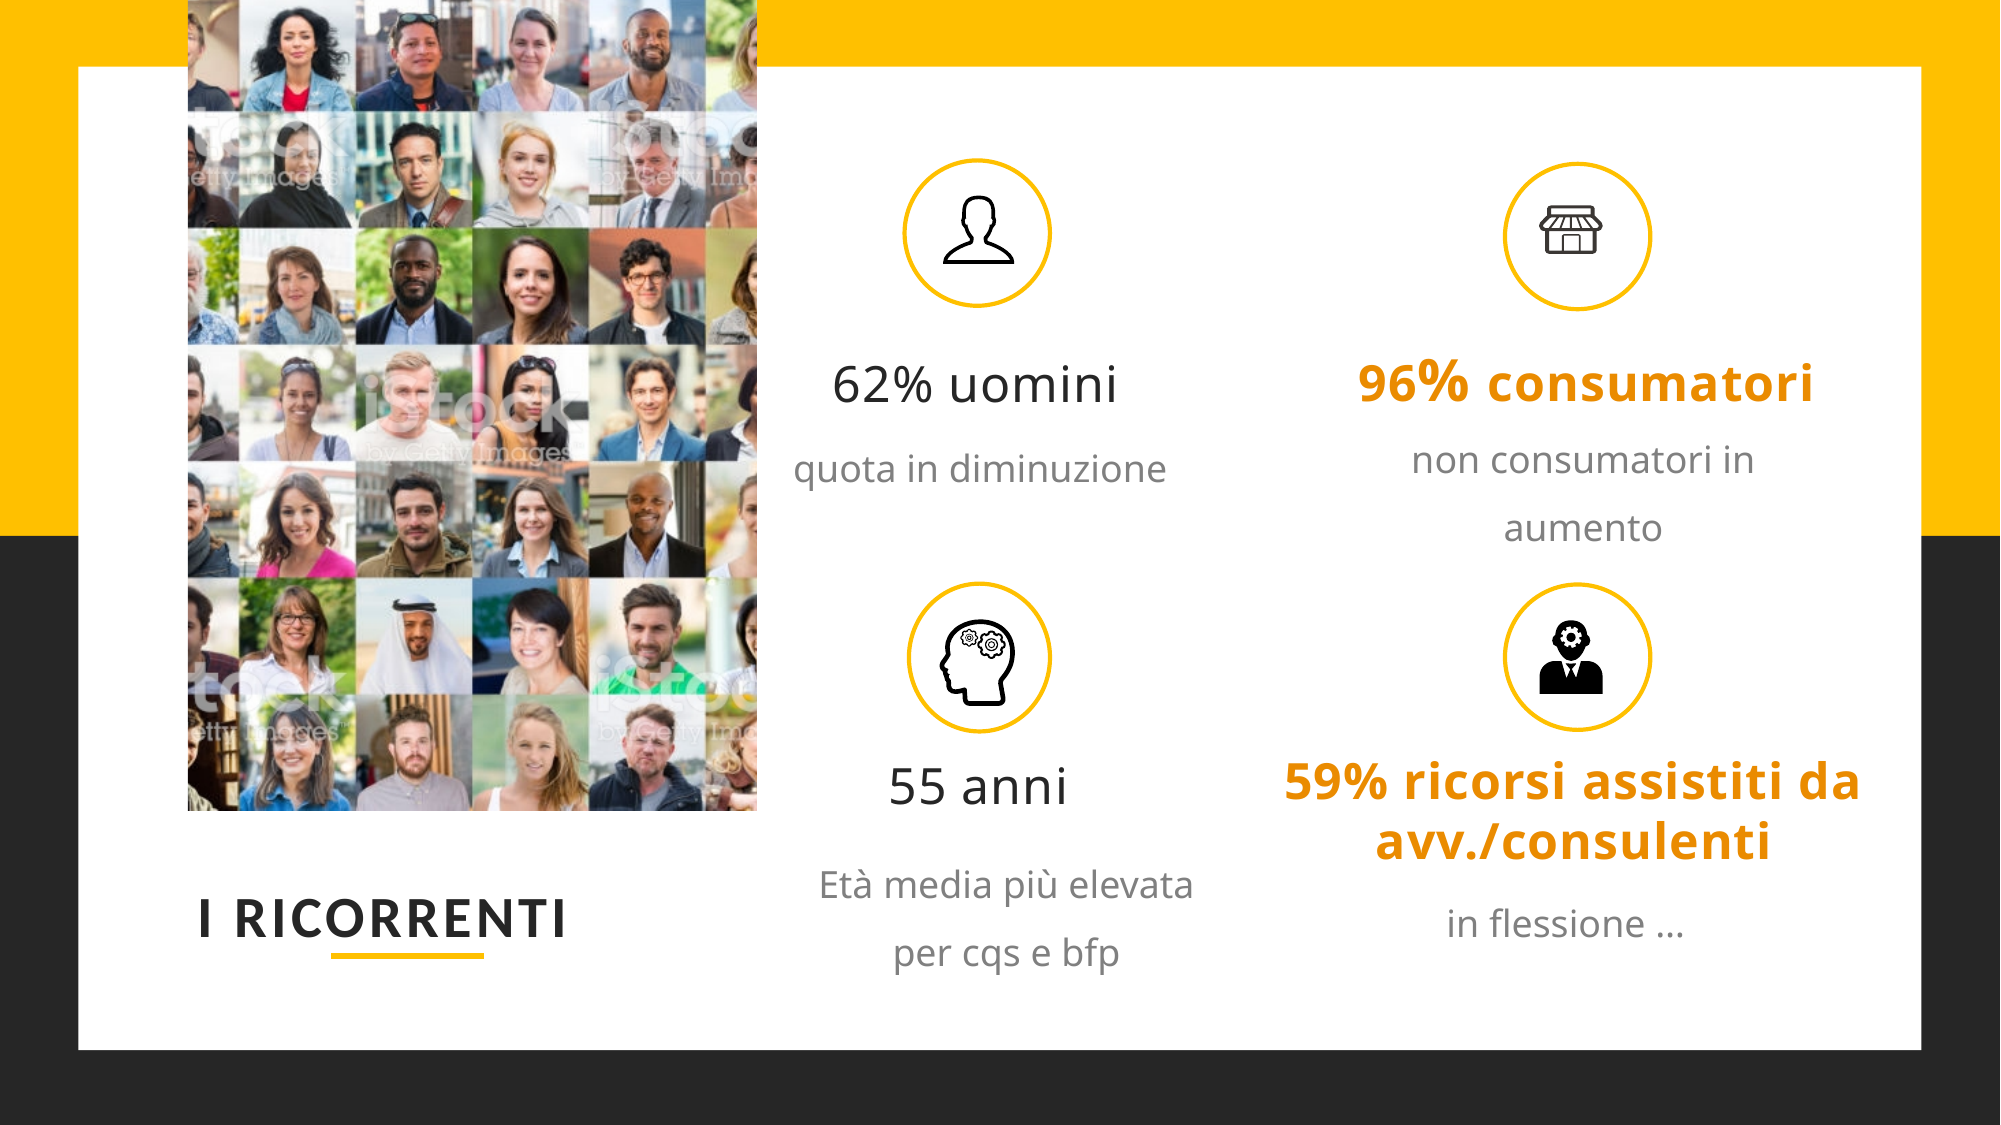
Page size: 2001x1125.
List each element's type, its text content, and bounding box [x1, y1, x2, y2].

text_box 55 anni [776, 746, 1182, 822]
text_box quota in diminuzione [776, 415, 1195, 498]
text_box non consumatori in aumento [1312, 406, 1855, 556]
text_box in flessione … [1431, 869, 1749, 952]
text_box [1503, 162, 1652, 311]
text_box 59% ricorsi assistiti da avv./consulenti [1232, 742, 1916, 878]
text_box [939, 619, 1016, 706]
text_box I RICORRENTI [183, 872, 753, 1027]
picture [187, 0, 757, 811]
text_box Età media più elevata per cqs e bfp [785, 831, 1228, 982]
text_box 96% consumatori [1343, 335, 1929, 421]
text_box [1539, 620, 1603, 694]
text_box [1503, 583, 1652, 731]
text_box [903, 159, 1051, 307]
text_box [907, 582, 1052, 733]
text_box 62% uomini [773, 345, 1179, 421]
text_box [943, 195, 1015, 264]
text_box [1539, 205, 1603, 254]
